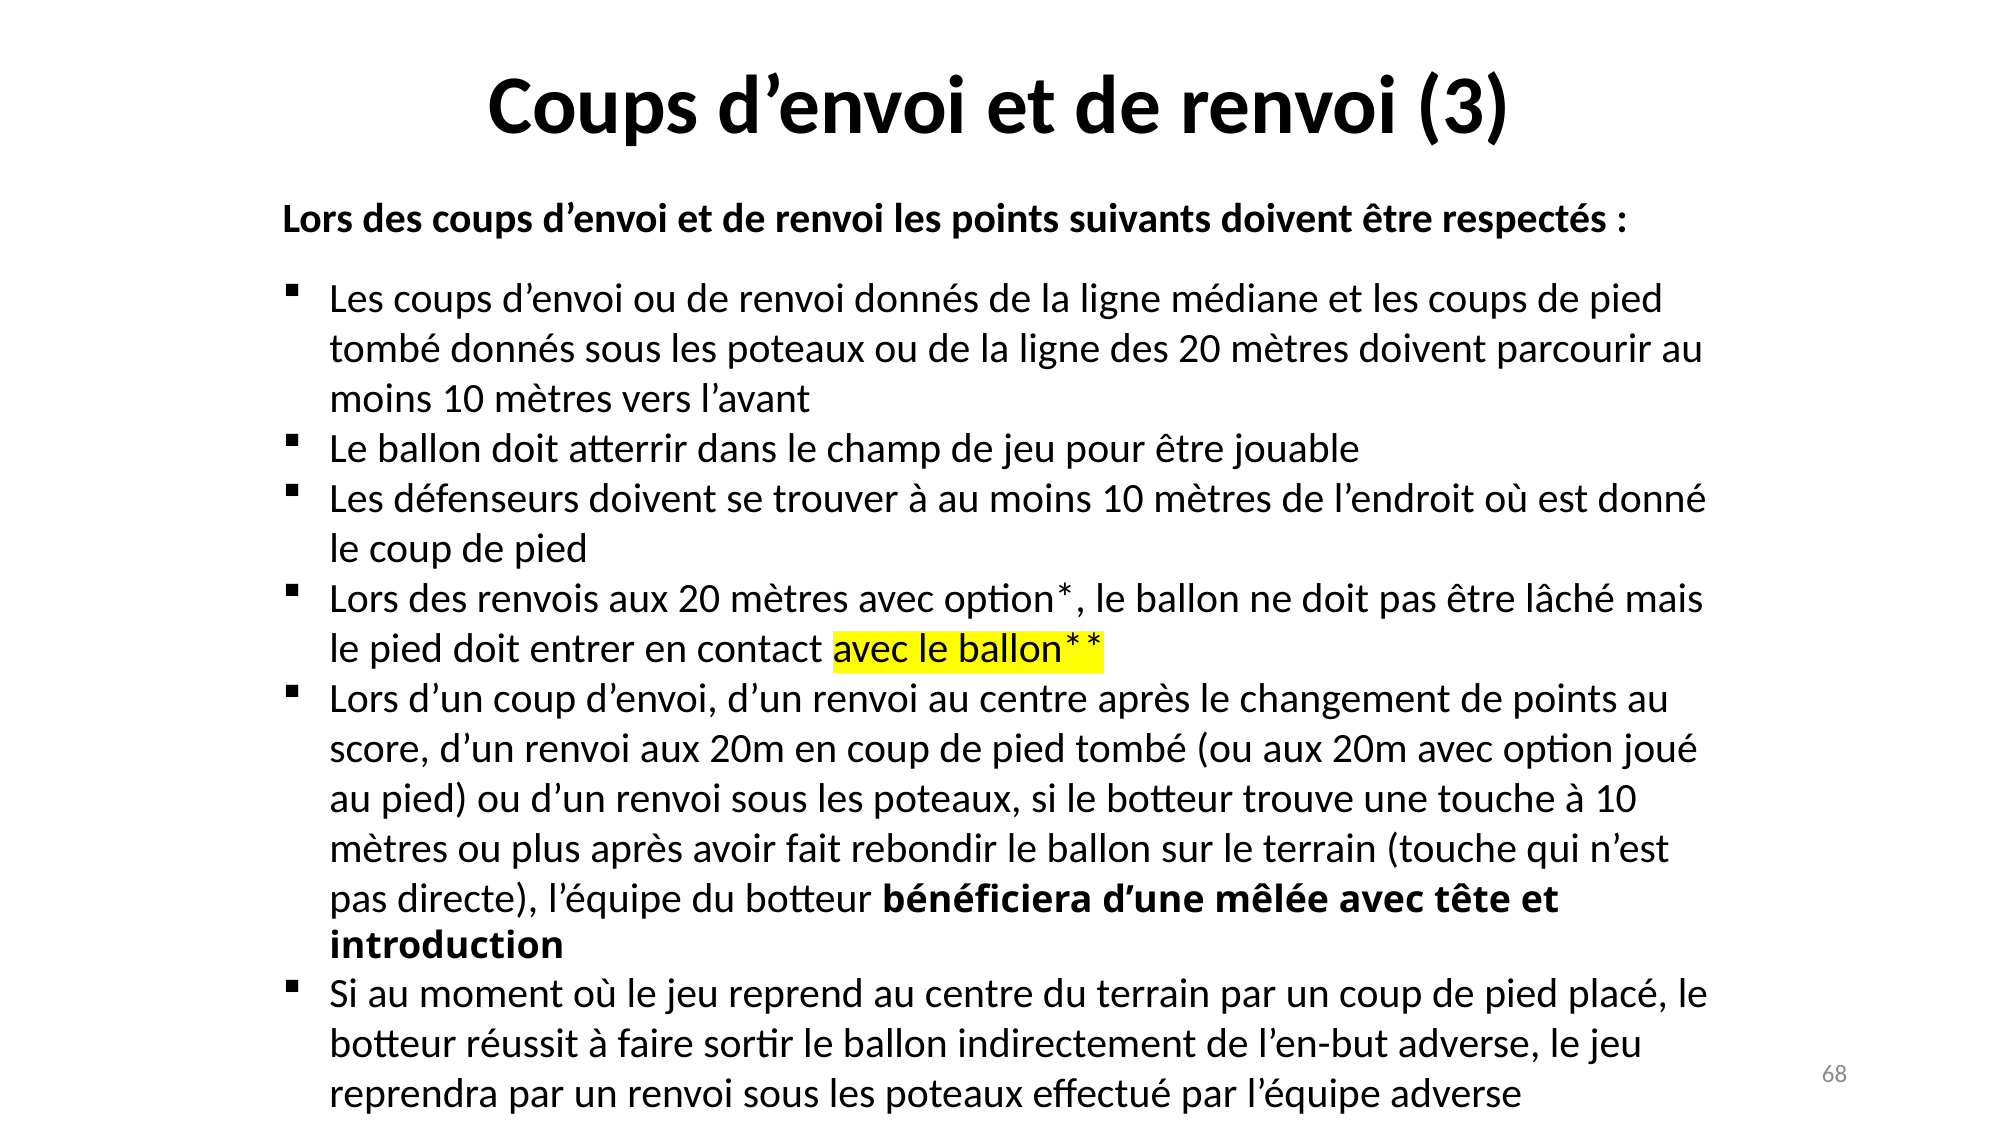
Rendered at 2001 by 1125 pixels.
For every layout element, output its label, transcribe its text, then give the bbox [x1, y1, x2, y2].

slide_number 68 [1412, 1042, 1863, 1103]
text_box Lors des coups d’envoi et de renvoi les points suivants doivent être respectés : Les coups d’envoi ou de renvoi donnés de la ligne médiane et les coups de pied tombé donnés sous les poteaux ou de la ligne des 20 mètres doivent parcourir au moins 10 mètres vers l’avant Le ballon doit atterrir dans le champ de jeu pour être jouable Les défenseurs doivent se trouver à au moins 10 mètres de l’endroit où est donné le coup de pied Lors des renvois aux 20 mètres avec option*, le ballon ne doit pas être lâché mais le pied doit entrer en contact avec le ballon** Lors d’un coup d’envoi, d’un renvoi au centre après le changement de points au score, d’un renvoi aux 20m en coup de pied tombé (ou aux 20m avec option joué au pied) ou d’un renvoi sous les poteaux, si le botteur trouve une touche à 10 mètres ou plus après avoir fait rebondir le ballon sur le terrain (touche qui n’est pas directe), l’équipe du botteur bénéficiera d’une mêlée avec tête et introduction Si au moment où le jeu reprend au centre du terrain par un coup de pied placé, le botteur réussit à faire sortir le ballon indirectement de l’en-but adverse, le jeu reprendra par un renvoi sous les poteaux effectué par l’équipe adverse [267, 183, 1745, 1124]
text_box Coups d’envoi et de renvoi (3) [249, 42, 1750, 158]
